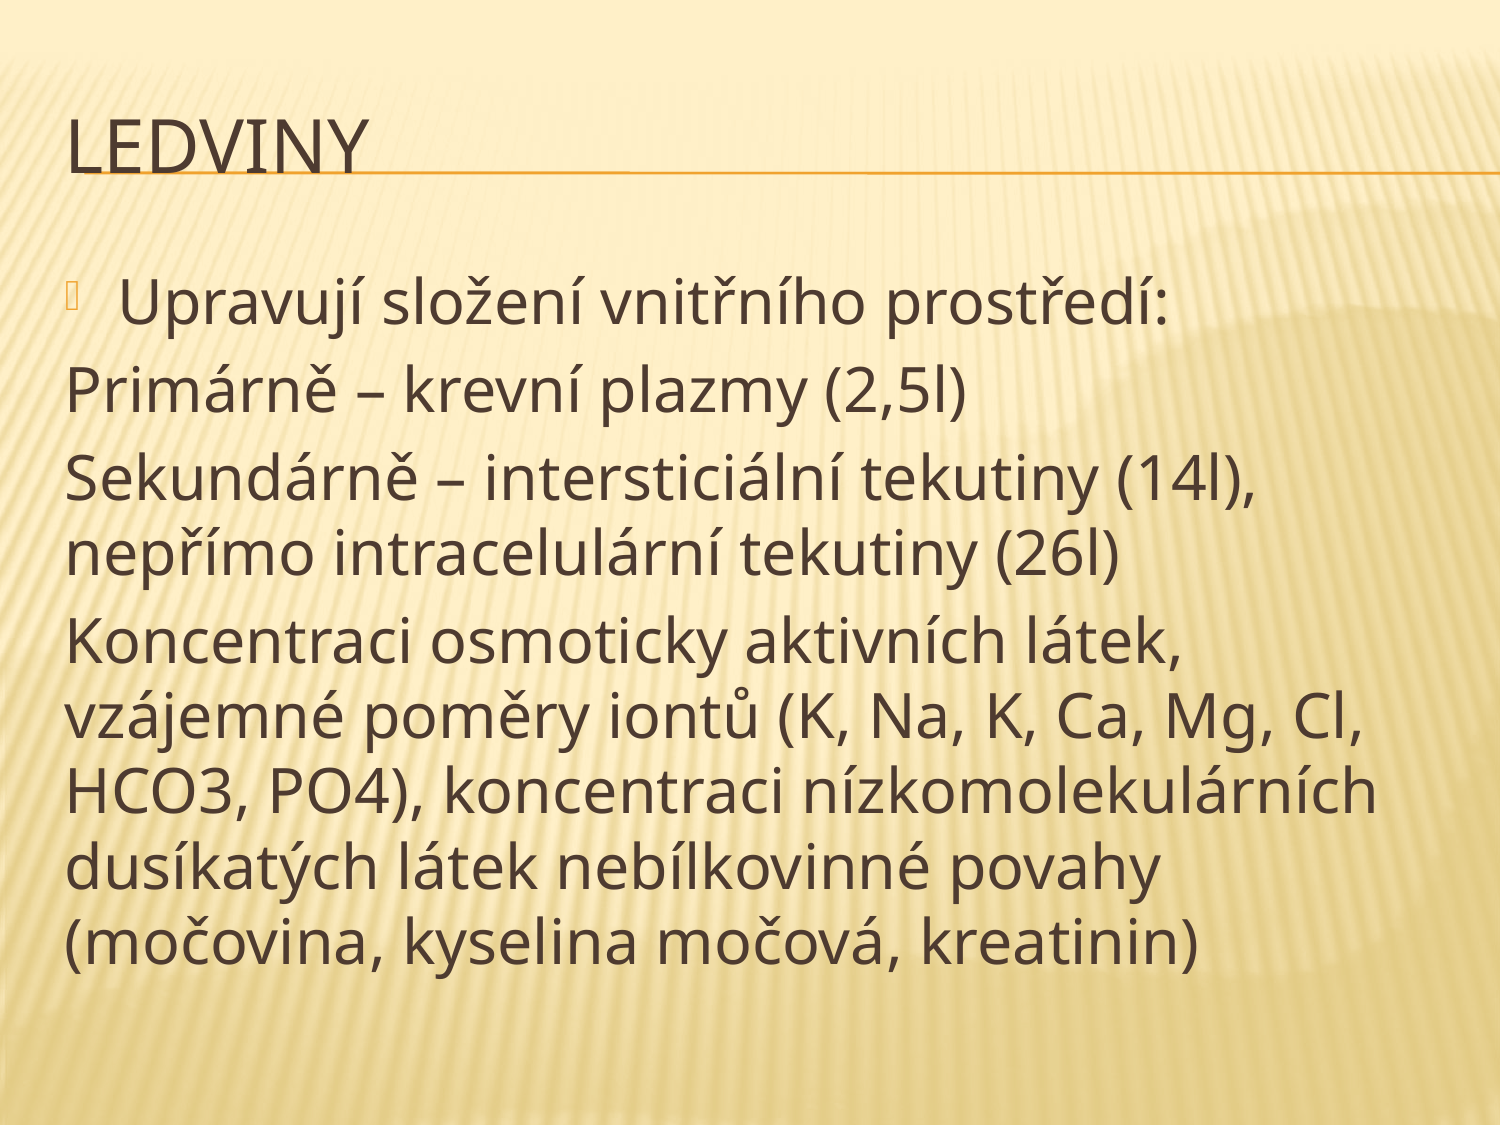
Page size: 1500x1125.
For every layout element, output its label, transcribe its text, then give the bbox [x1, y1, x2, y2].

list Upravují složení vnitřního prostředí: Primárně – krevní plazmy (2,5l) Sekundárně – intersticiální tekutiny (14l), nepřímo intracelulární tekutiny (26l) Koncentraci osmoticky aktivních látek, vzájemné poměry iontů (K, Na, K, Ca, Mg, Cl, HCO3, PO4), koncentraci nízkomolekulárních dusíkatých látek nebílkovinné povahy (močovina, kyselina močová, kreatinin) [50, 254, 1475, 998]
title Ledviny [50, 75, 1475, 213]
